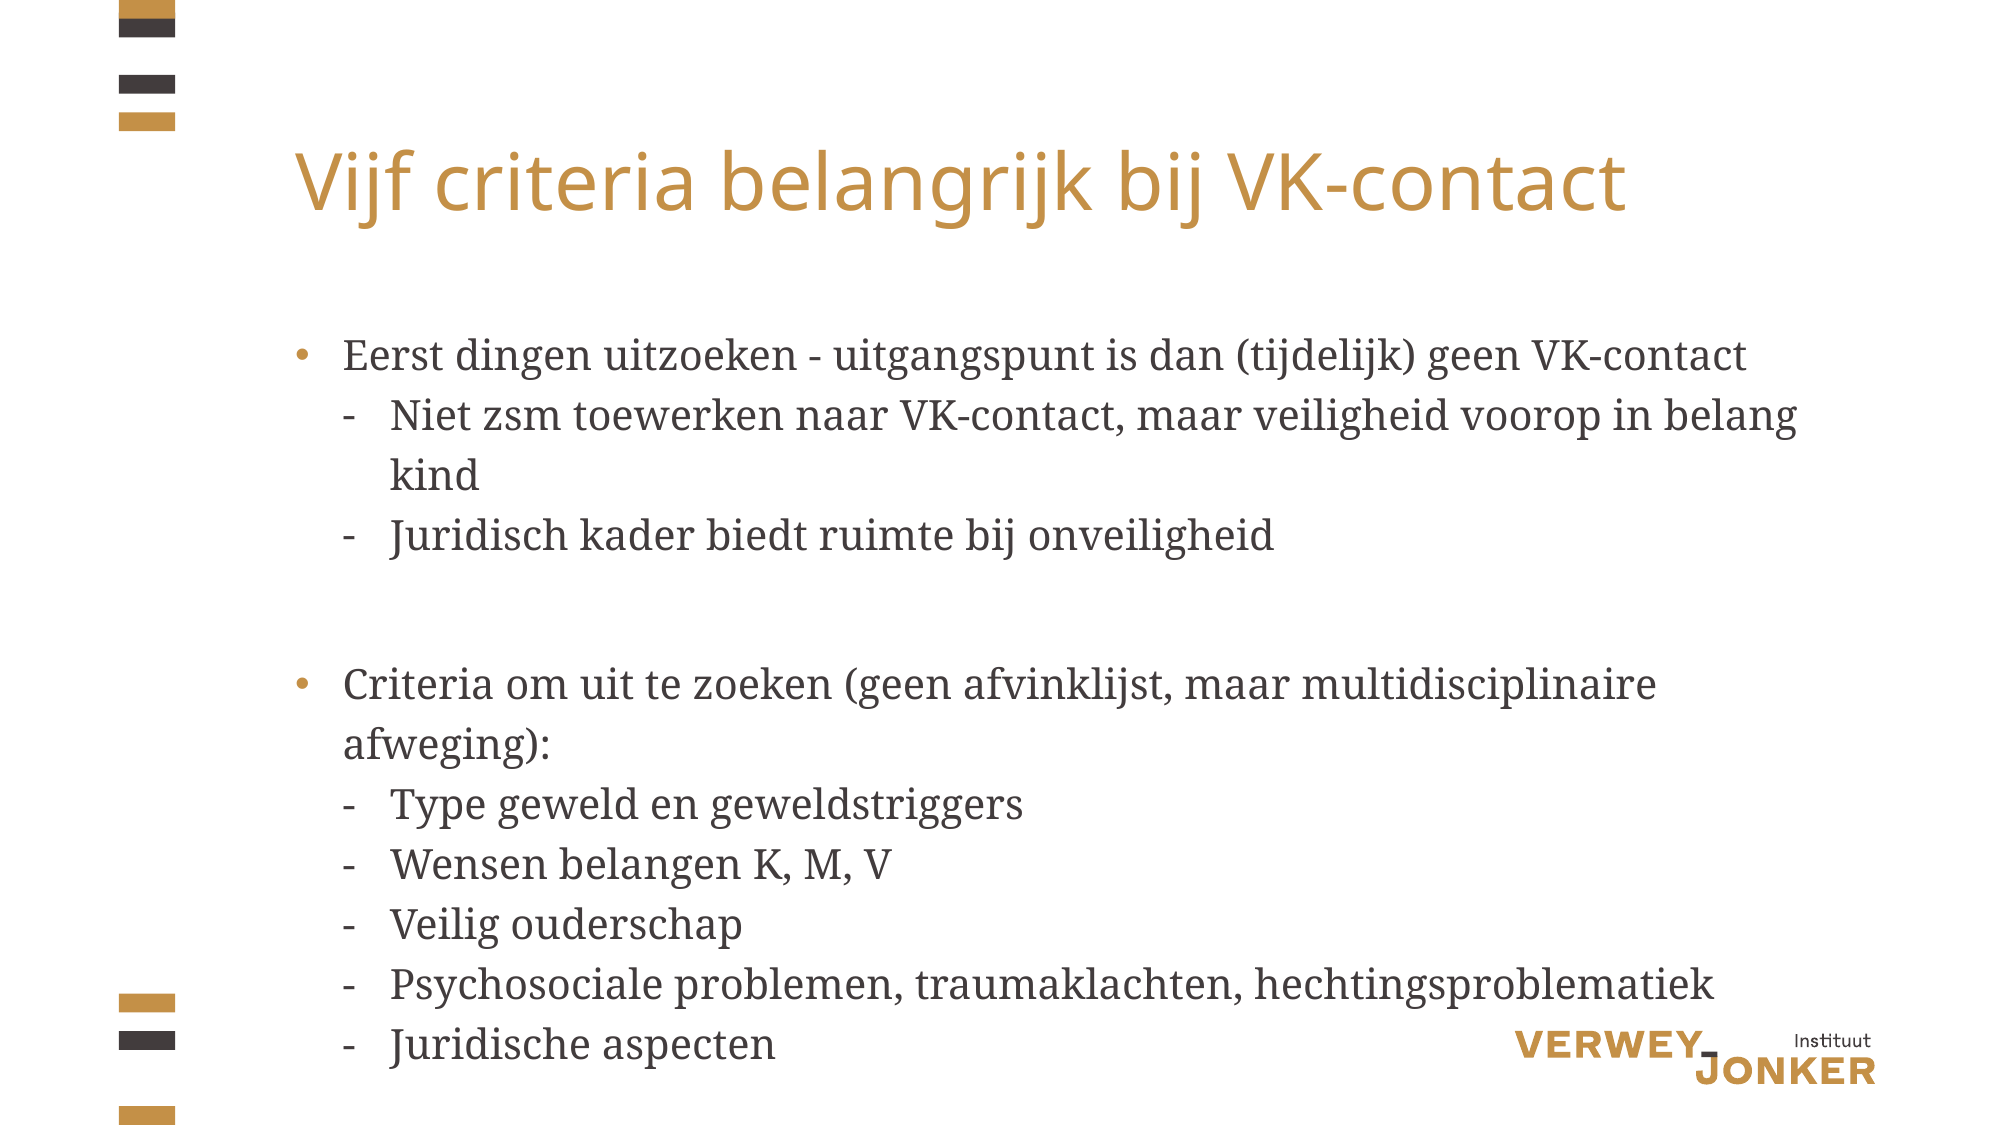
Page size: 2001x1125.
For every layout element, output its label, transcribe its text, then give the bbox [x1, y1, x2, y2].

list Eerst dingen uitzoeken - uitgangspunt is dan (tijdelijk) geen VK-contact Niet zsm toewerken naar VK-contact, maar veiligheid voorop in belang kind Juridisch kader biedt ruimte bij onveiligheid Criteria om uit te zoeken (geen afvinklijst, maar multidisciplinaire afweging): Type geweld en geweldstriggers Wensen belangen K, M, V Veilig ouderschap Psychosociale problemen, traumaklachten, hechtingsproblematiek Juridische aspecten [295, 318, 1875, 939]
title Vijf criteria belangrijk bij VK-contact [295, 131, 1876, 319]
